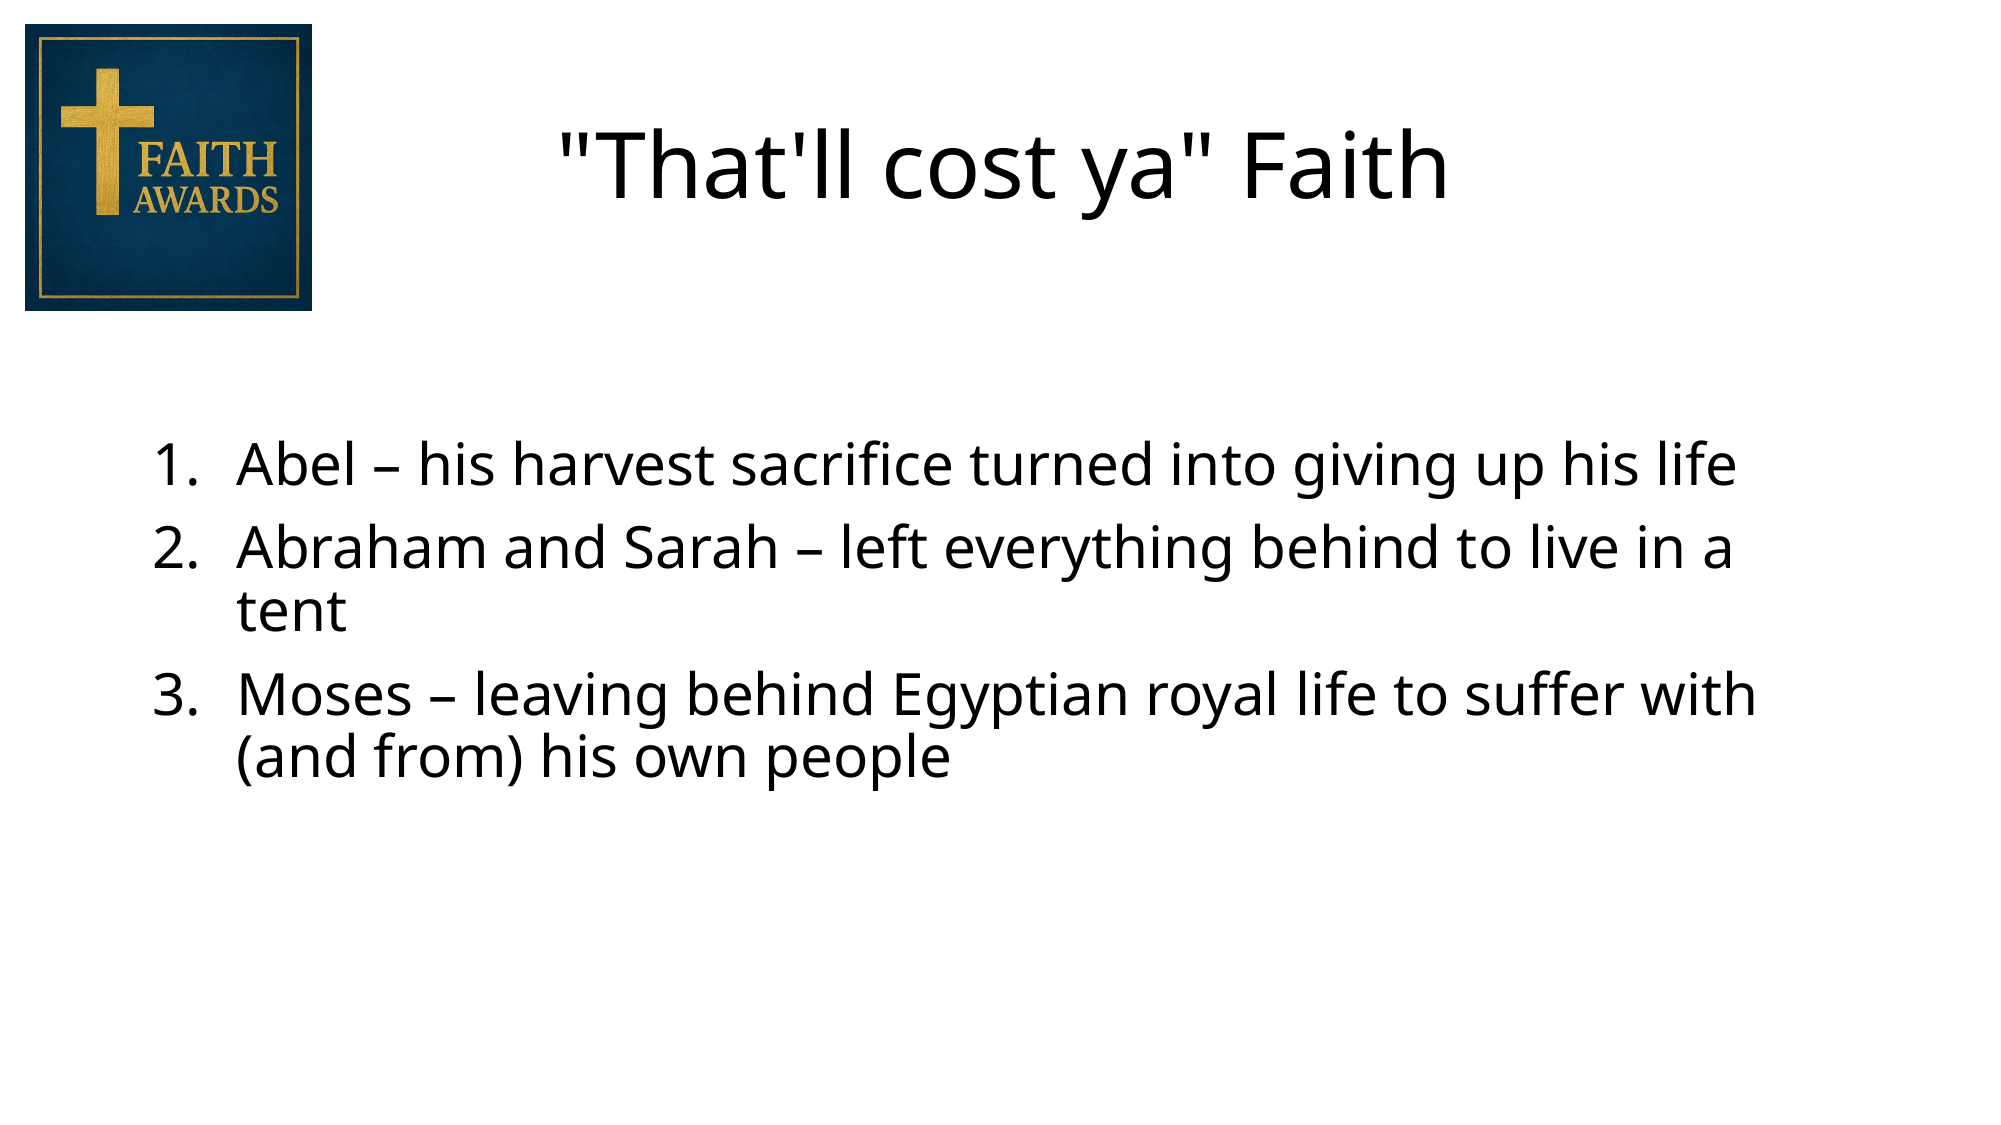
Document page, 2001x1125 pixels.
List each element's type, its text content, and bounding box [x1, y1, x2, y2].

picture [24, 23, 313, 312]
title "That'll cost ya" Faith [313, 59, 1863, 278]
list Abel – his harvest sacrifice turned into giving up his life Abraham and Sarah – left everything behind to live in a tent Moses – leaving behind Egyptian royal life to suffer with (and from) his own people [137, 427, 1863, 1014]
